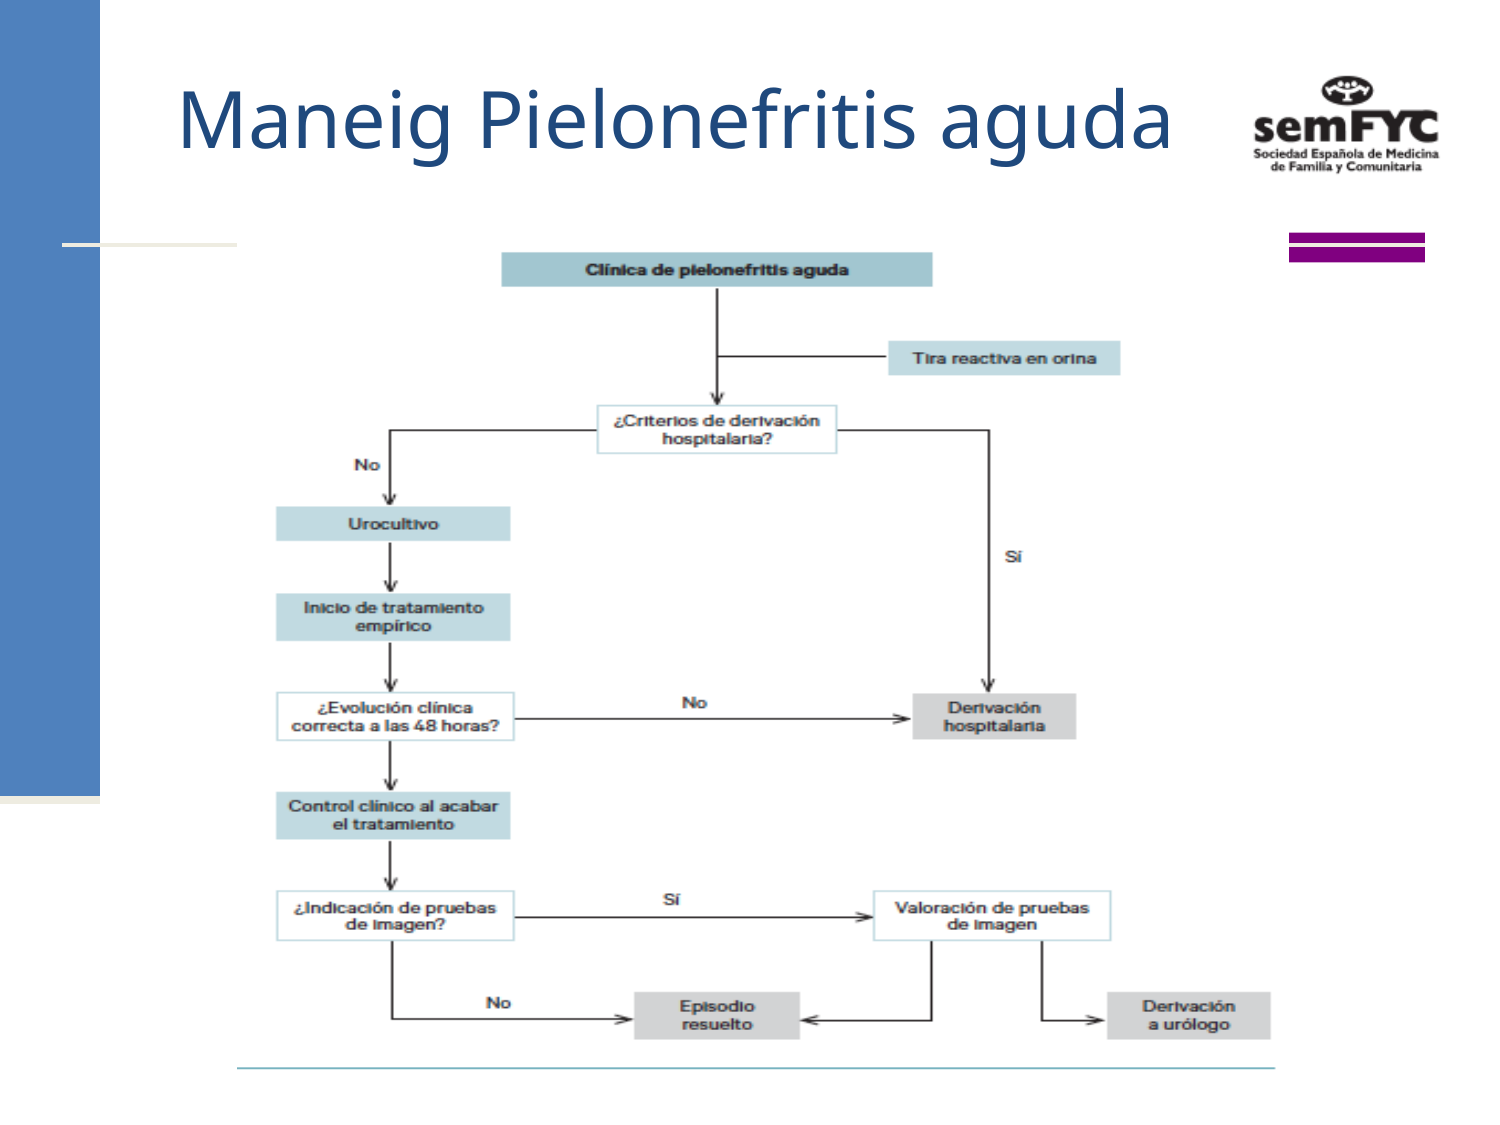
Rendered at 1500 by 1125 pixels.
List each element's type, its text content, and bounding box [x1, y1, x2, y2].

picture [1225, 57, 1463, 199]
picture [237, 228, 1289, 1071]
title Maneig Pielonefritis aguda [64, 42, 1267, 268]
